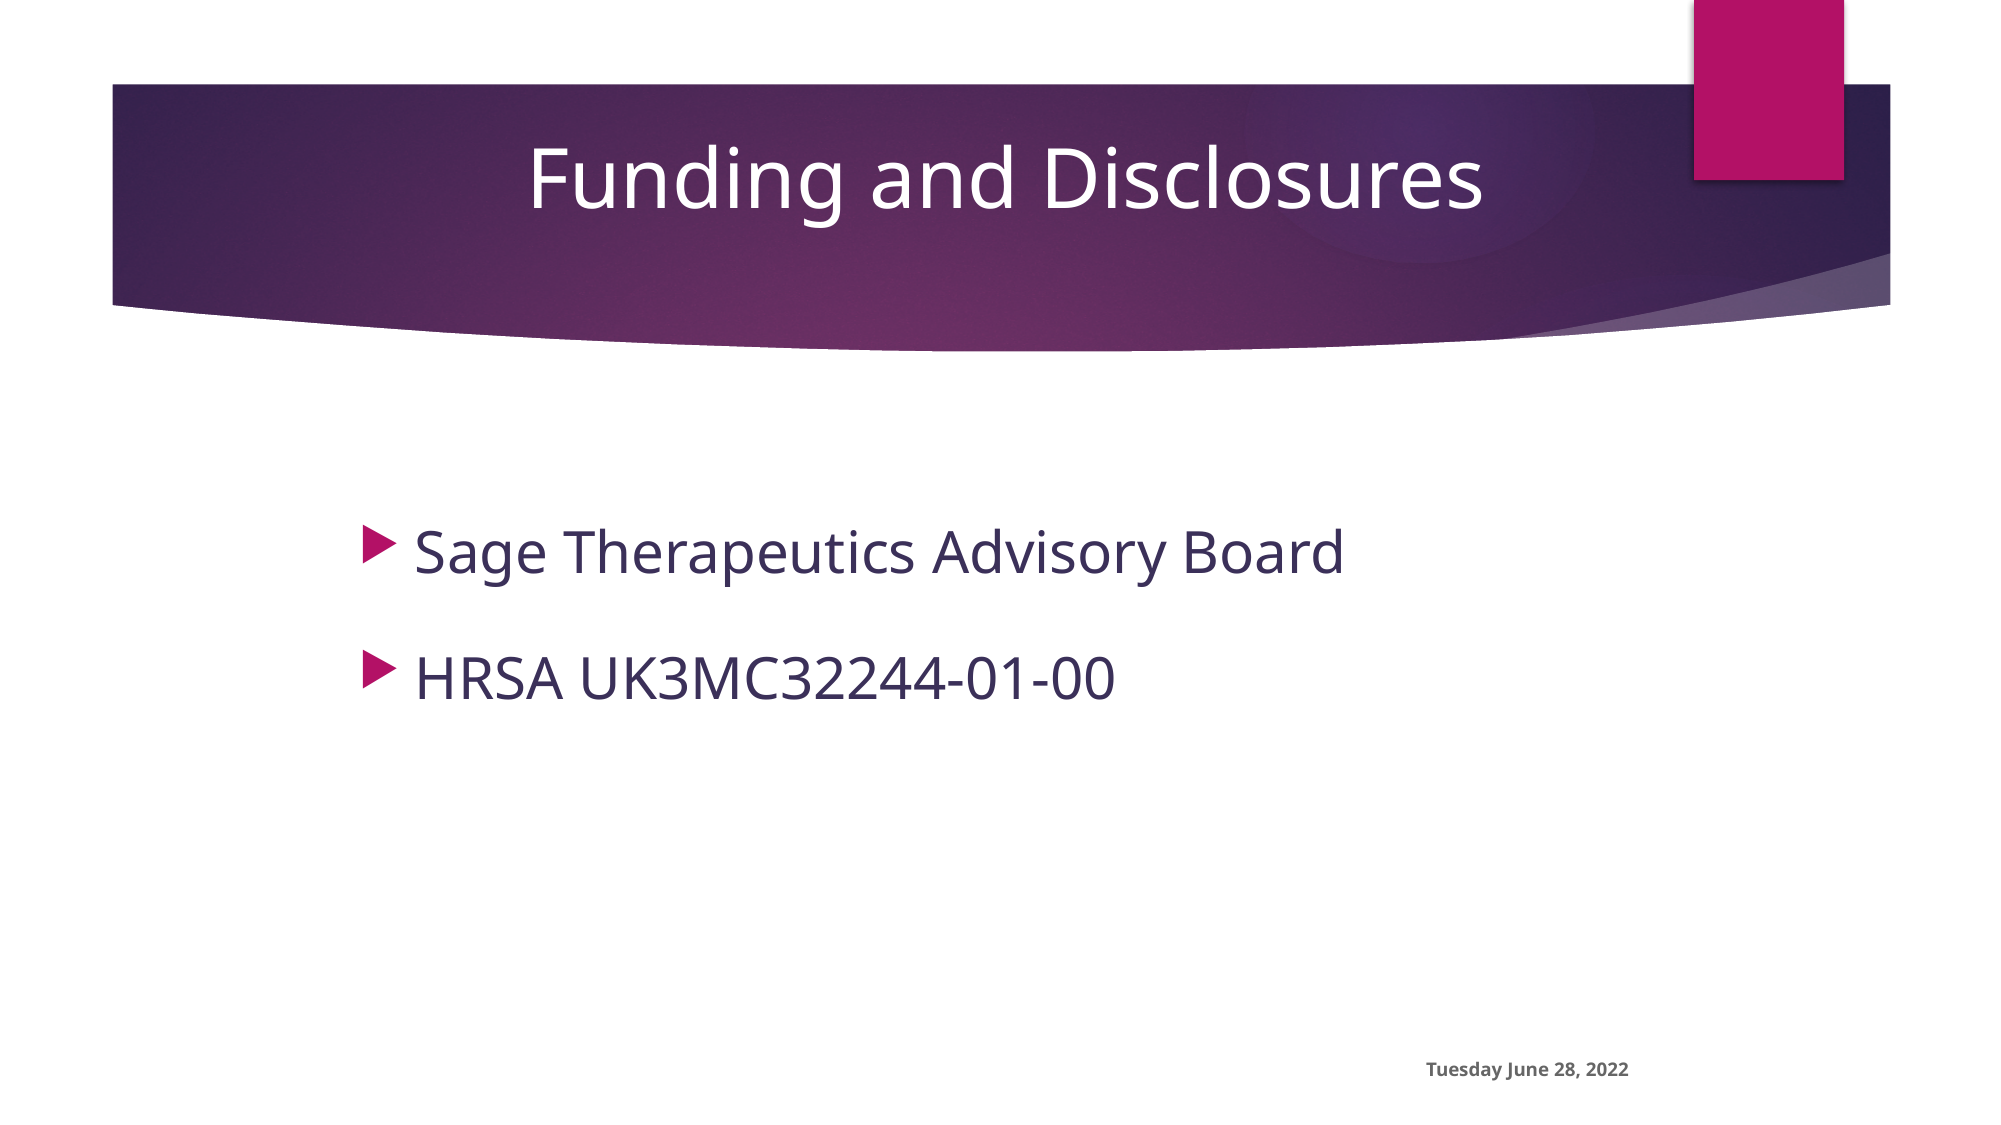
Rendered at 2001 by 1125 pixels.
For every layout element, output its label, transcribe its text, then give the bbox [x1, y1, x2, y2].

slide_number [1400, 1044, 1655, 1088]
list Sage Therapeutics Advisory Board HRSA UK3MC32244-01-00 [343, 472, 1561, 1061]
title Funding and Disclosures [387, 99, 1625, 250]
